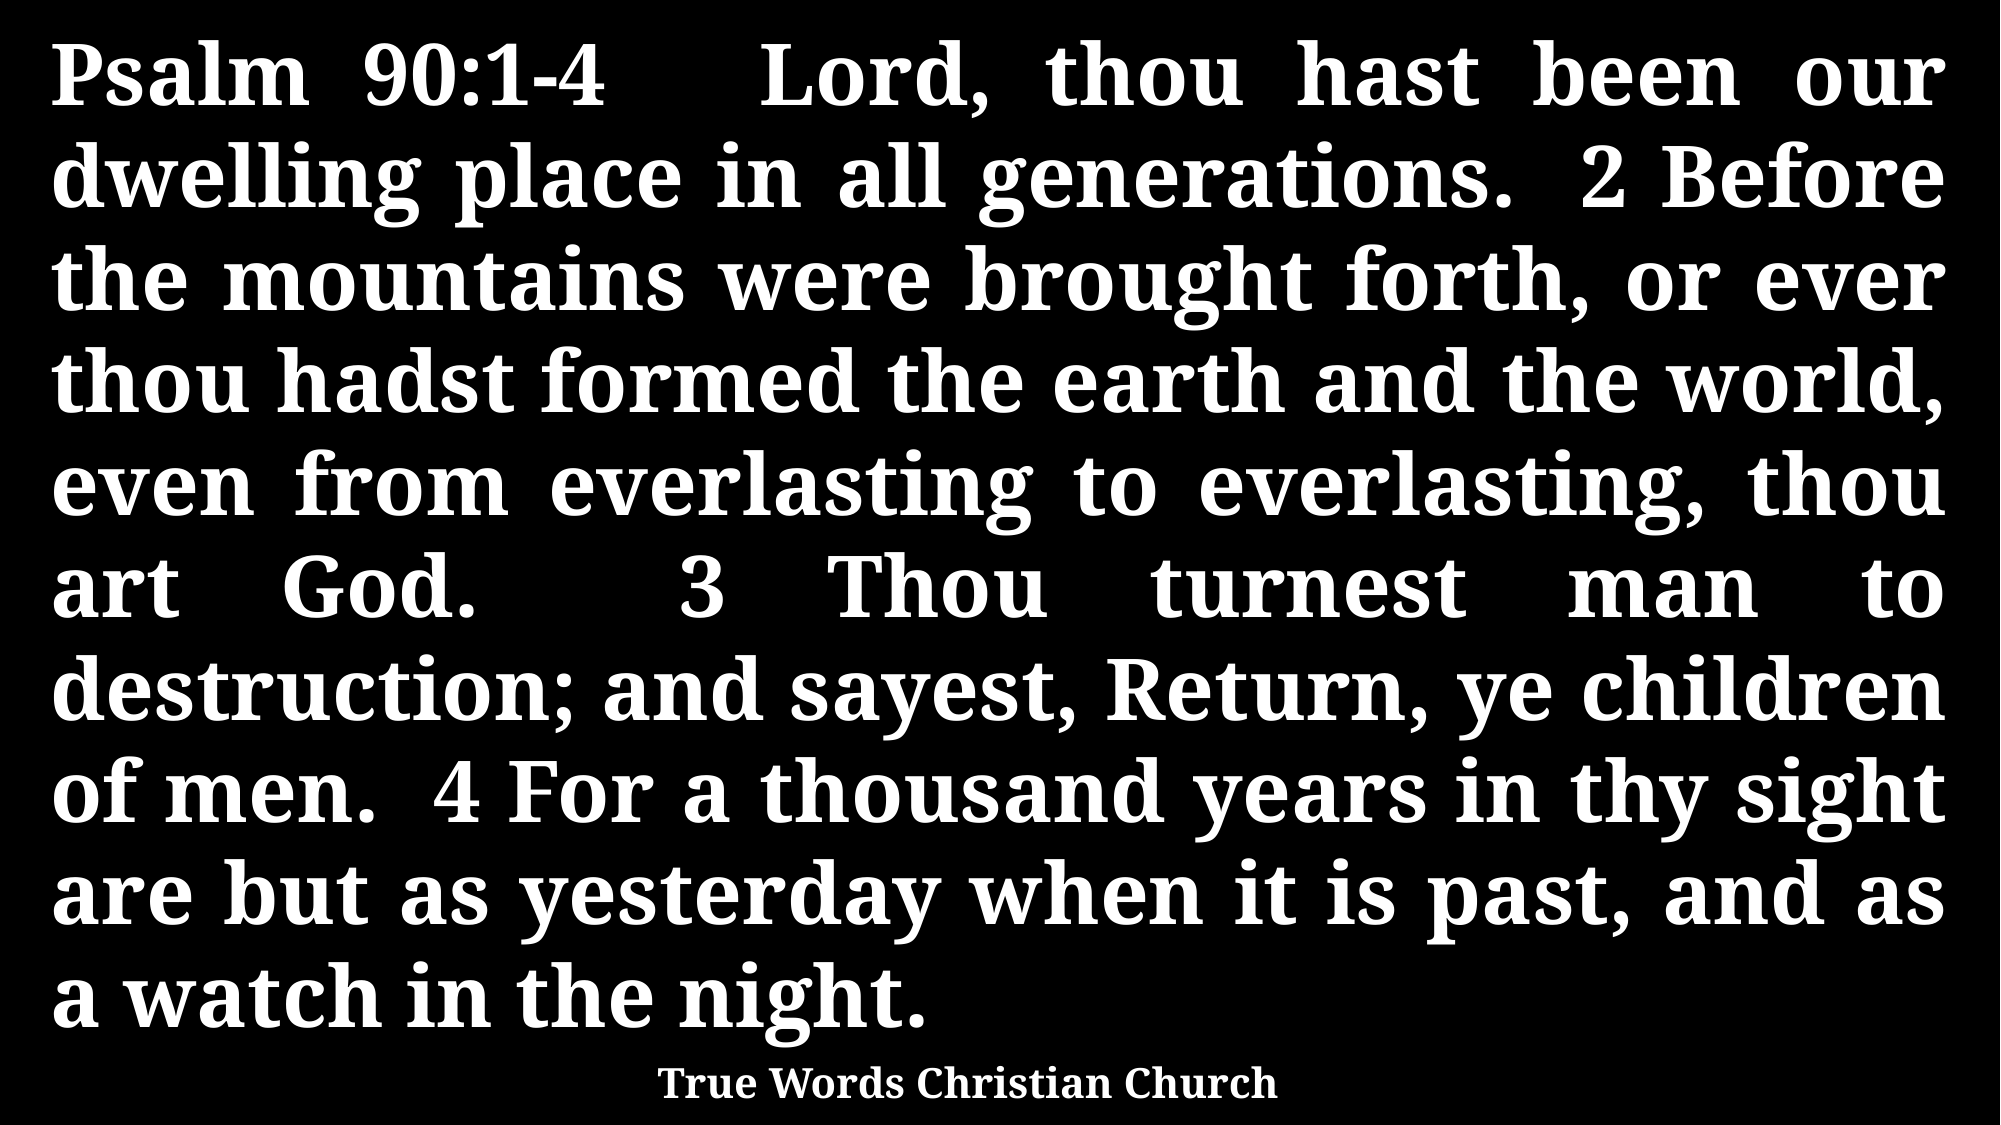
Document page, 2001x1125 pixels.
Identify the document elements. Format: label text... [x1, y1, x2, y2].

text_box True Words Christian Church [642, 1052, 1294, 1114]
text_box Psalm 90:1-4 Lord, thou hast been our dwelling place in all generations. 2 Before the mountains were brought forth, or ever thou hadst formed the earth and the world, even from everlasting to everlasting, thou art God. 3 Thou turnest man to destruction; and sayest, Return, ye children of men. 4 For a thousand years in thy sight are but as yesterday when it is past, and as a watch in the night. [35, 12, 1965, 1052]
